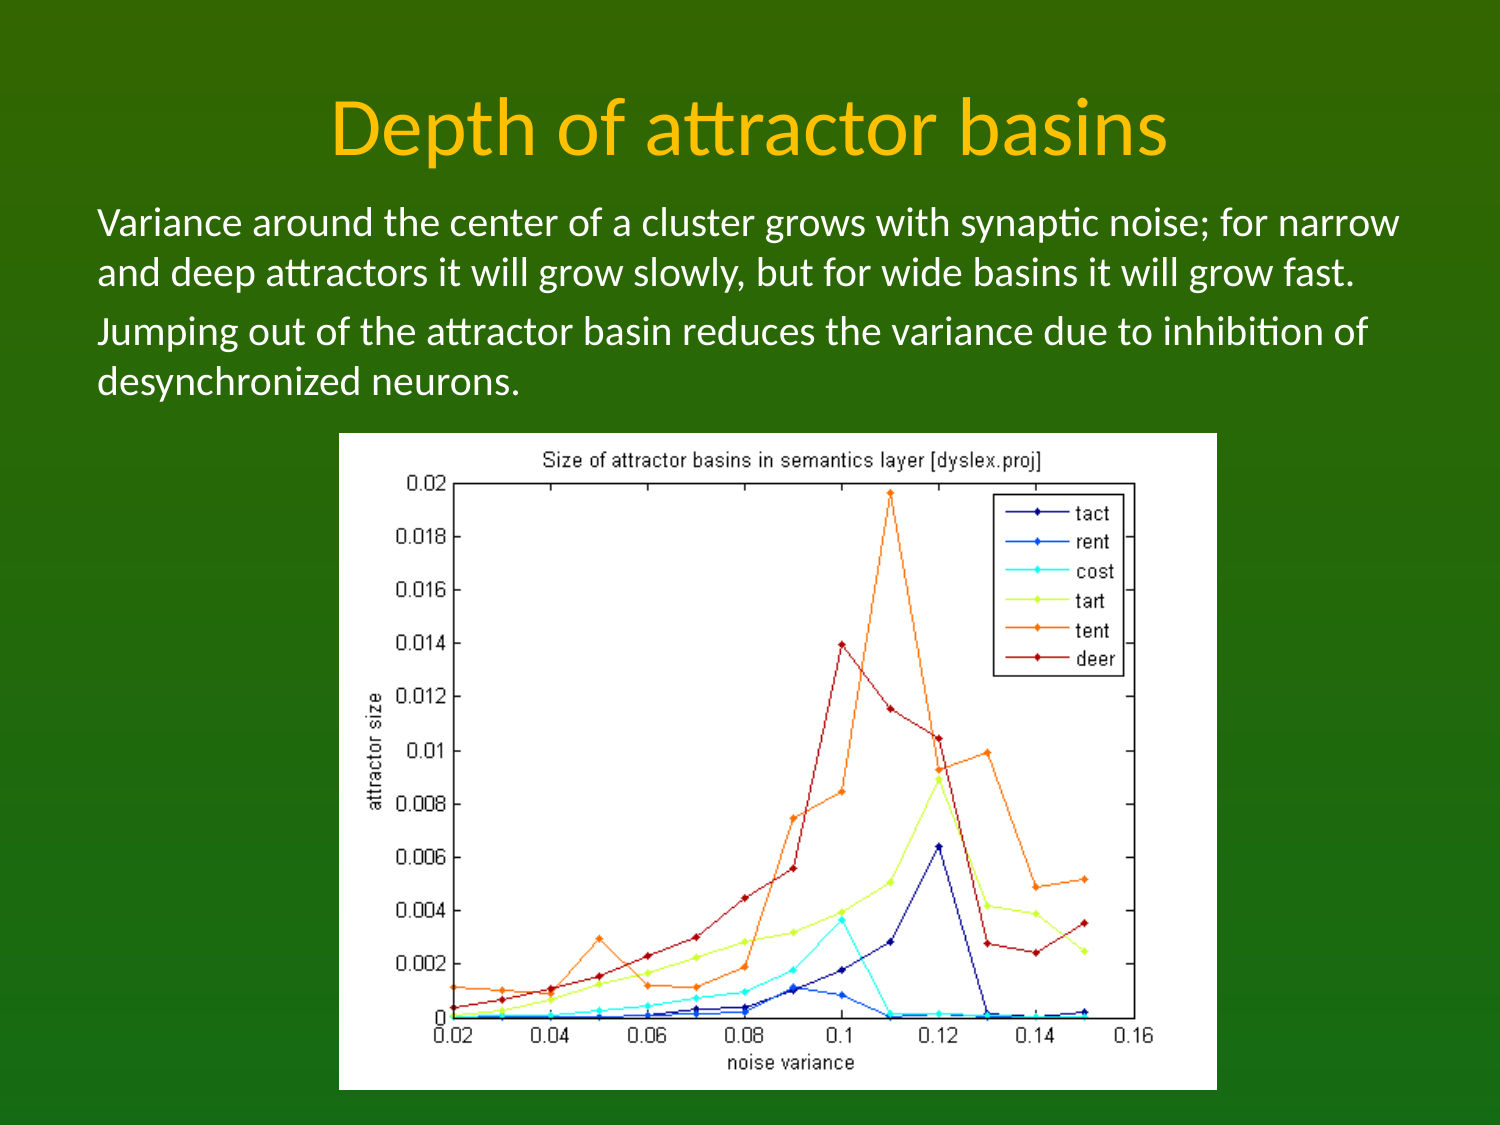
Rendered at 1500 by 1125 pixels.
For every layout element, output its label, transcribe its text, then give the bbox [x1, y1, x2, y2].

title Depth of attractor basins [75, 45, 1425, 200]
picture [339, 433, 1217, 1091]
list Variance around the center of a cluster grows with synaptic noise; for narrow and deep attractors it will grow slowly, but for wide basins it will grow fast. Jumping out of the attractor basin reduces the variance due to inhibition of desynchronized neurons. [82, 187, 1432, 399]
